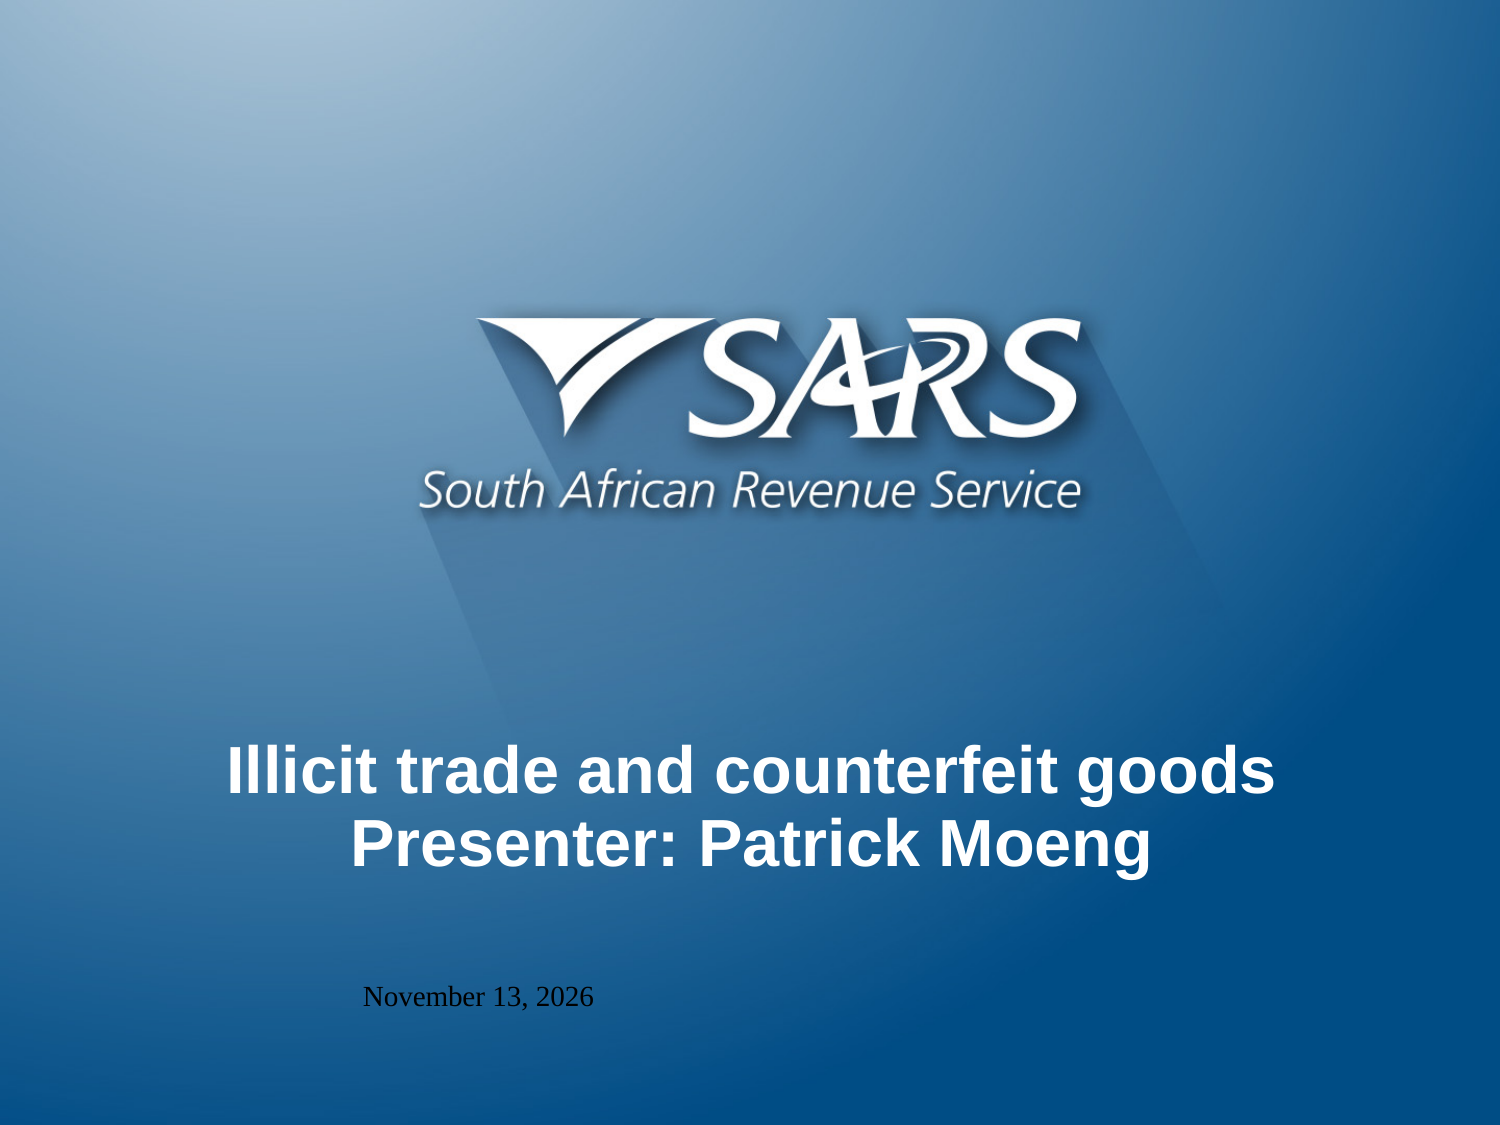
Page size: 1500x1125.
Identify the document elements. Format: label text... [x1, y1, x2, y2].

picture [0, 0, 1500, 1125]
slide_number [348, 970, 1152, 1020]
title Illicit trade and counterfeit goods Presenter: Patrick Moeng [137, 657, 1367, 891]
